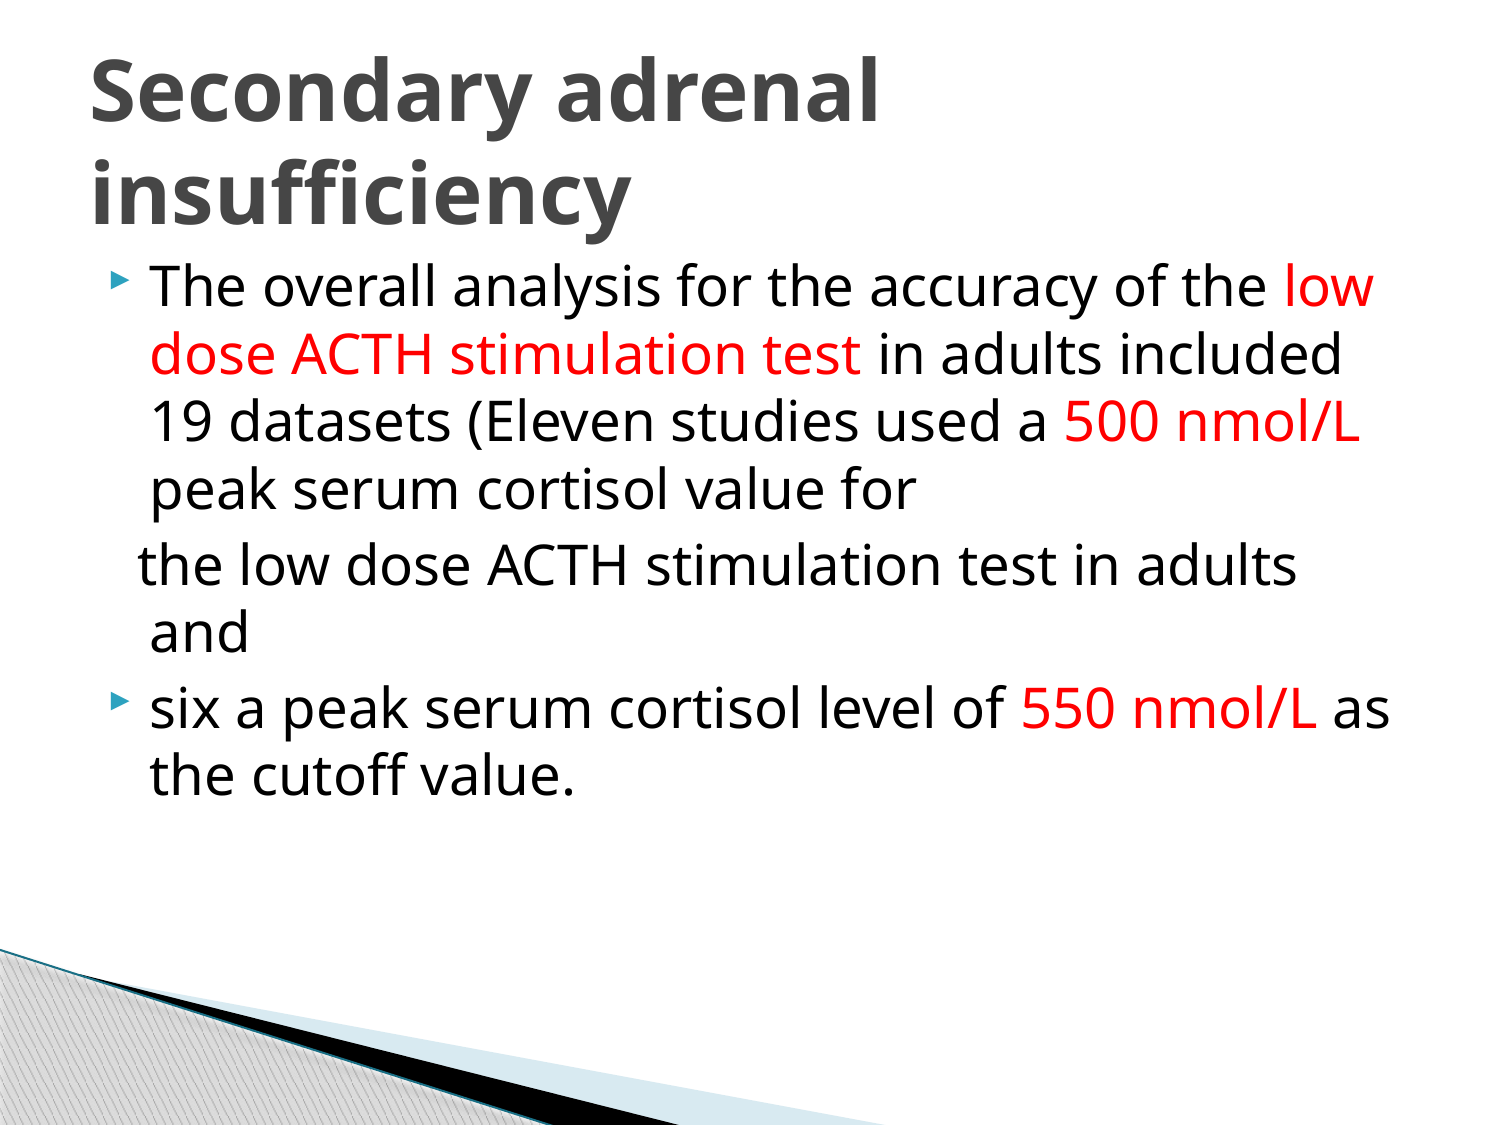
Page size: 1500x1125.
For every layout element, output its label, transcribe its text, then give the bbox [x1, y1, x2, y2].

list The overall analysis for the accuracy of the low dose ACTH stimulation test in adults included 19 datasets (Eleven studies used a 500 nmol/L peak serum cortisol value for the low dose ACTH stimulation test in adults and six a peak serum cortisol level of 550 nmol/L as the cutoff value. [75, 243, 1425, 986]
title Secondary adrenal insufficiency [75, 45, 1425, 233]
